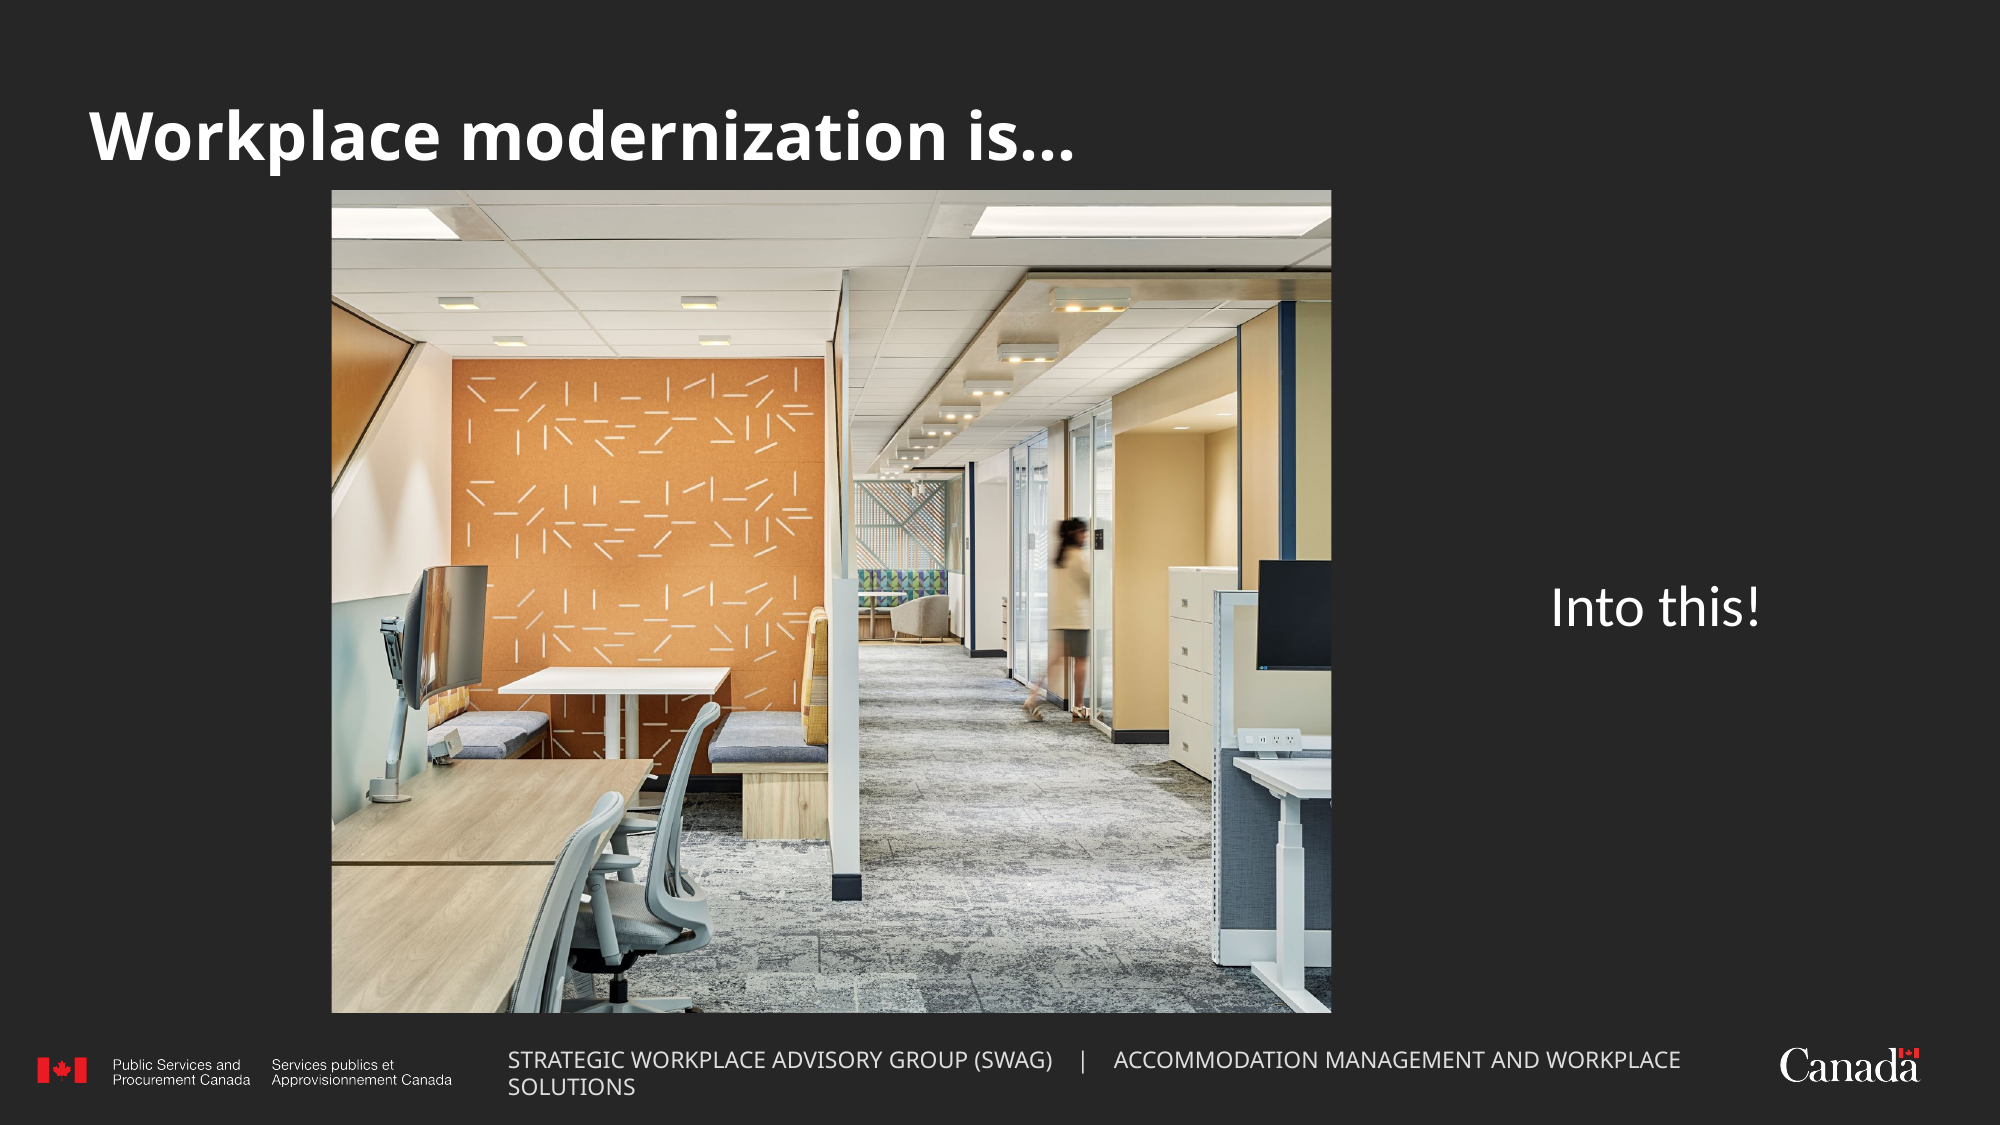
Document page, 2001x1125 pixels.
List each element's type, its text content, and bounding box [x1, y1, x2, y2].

picture [331, 190, 1332, 1013]
picture [1778, 1046, 1922, 1084]
picture [37, 1028, 476, 1097]
text_box Into this! [1427, 285, 1886, 931]
title Workplace modernization is... [75, 0, 1146, 268]
text_box STRATEGIC WORKPLACE ADVISORY GROUP (SWAG) | ACCOMMODATION MANAGEMENT AND WORKPLACE SOLUTIONS [493, 1042, 1823, 1103]
